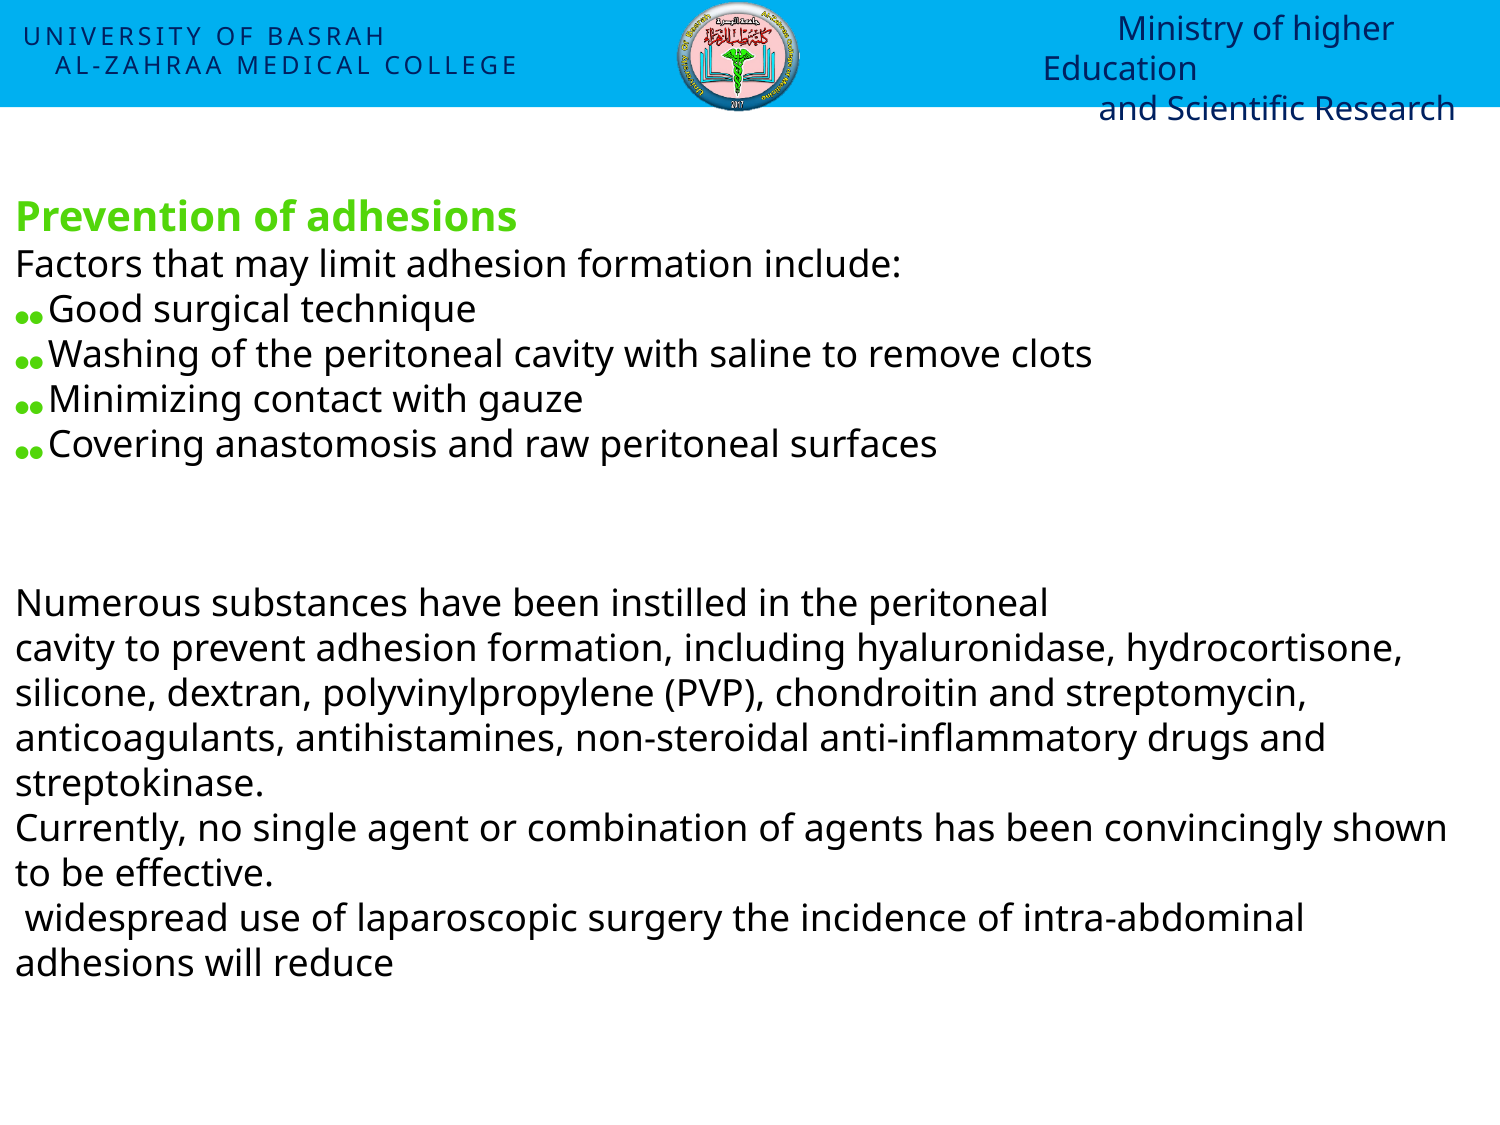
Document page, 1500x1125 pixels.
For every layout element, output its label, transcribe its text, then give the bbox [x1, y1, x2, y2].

text_box Prevention of adhesions Factors that may limit adhesion formation include: ●● Good surgical technique ●● Washing of the peritoneal cavity with saline to remove clots ●● Minimizing contact with gauze ●● Covering anastomosis and raw peritoneal surfaces [0, 182, 1438, 472]
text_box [0, 0, 1500, 113]
text_box Numerous substances have been instilled in the peritoneal cavity to prevent adhesion formation, including hyaluronidase, hydrocortisone, silicone, dextran, polyvinylpropylene (PVP), chondroitin and streptomycin, anticoagulants, antihistamines, non-steroidal anti-inflammatory drugs and streptokinase. Currently, no single agent or combination of agents has been convincingly shown to be effective. widespread use of laparoscopic surgery the incidence of intra-abdominal adhesions will reduce [0, 571, 1475, 992]
